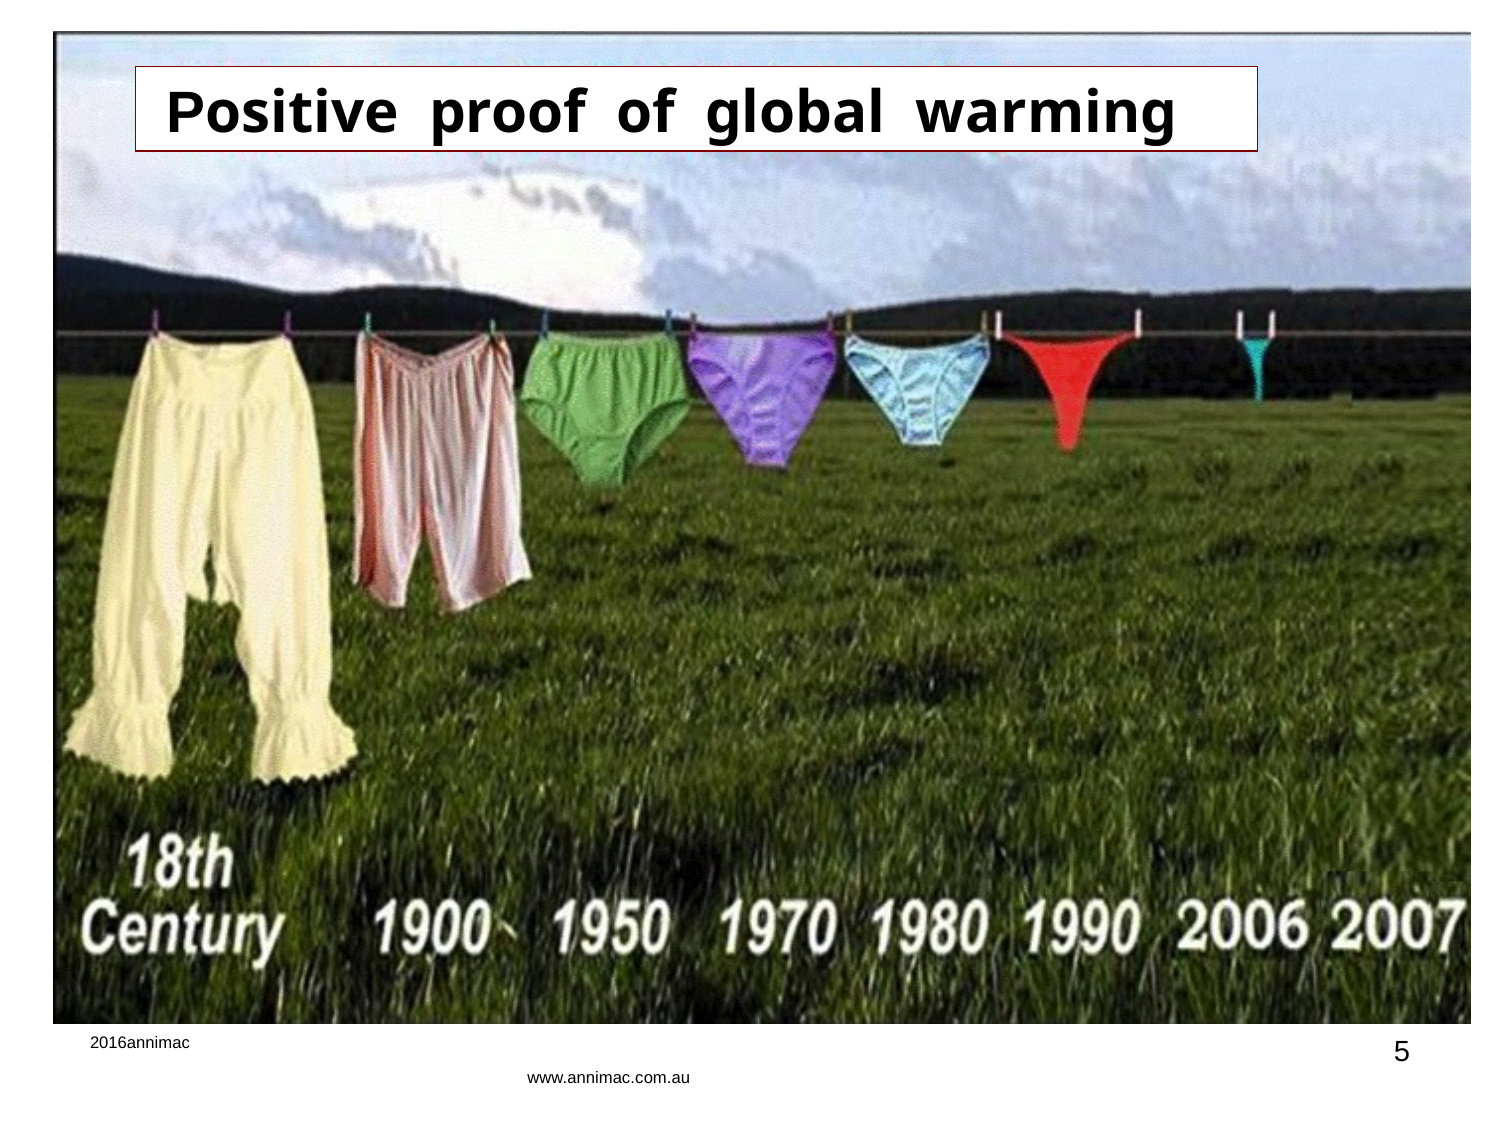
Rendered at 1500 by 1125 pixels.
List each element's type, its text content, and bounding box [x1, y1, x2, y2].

footer www.annimac.com.au [512, 1031, 988, 1103]
slide_number 2016annimac [75, 1031, 425, 1103]
picture [52, 31, 1471, 1024]
slide_number 5 [1074, 1031, 1425, 1103]
